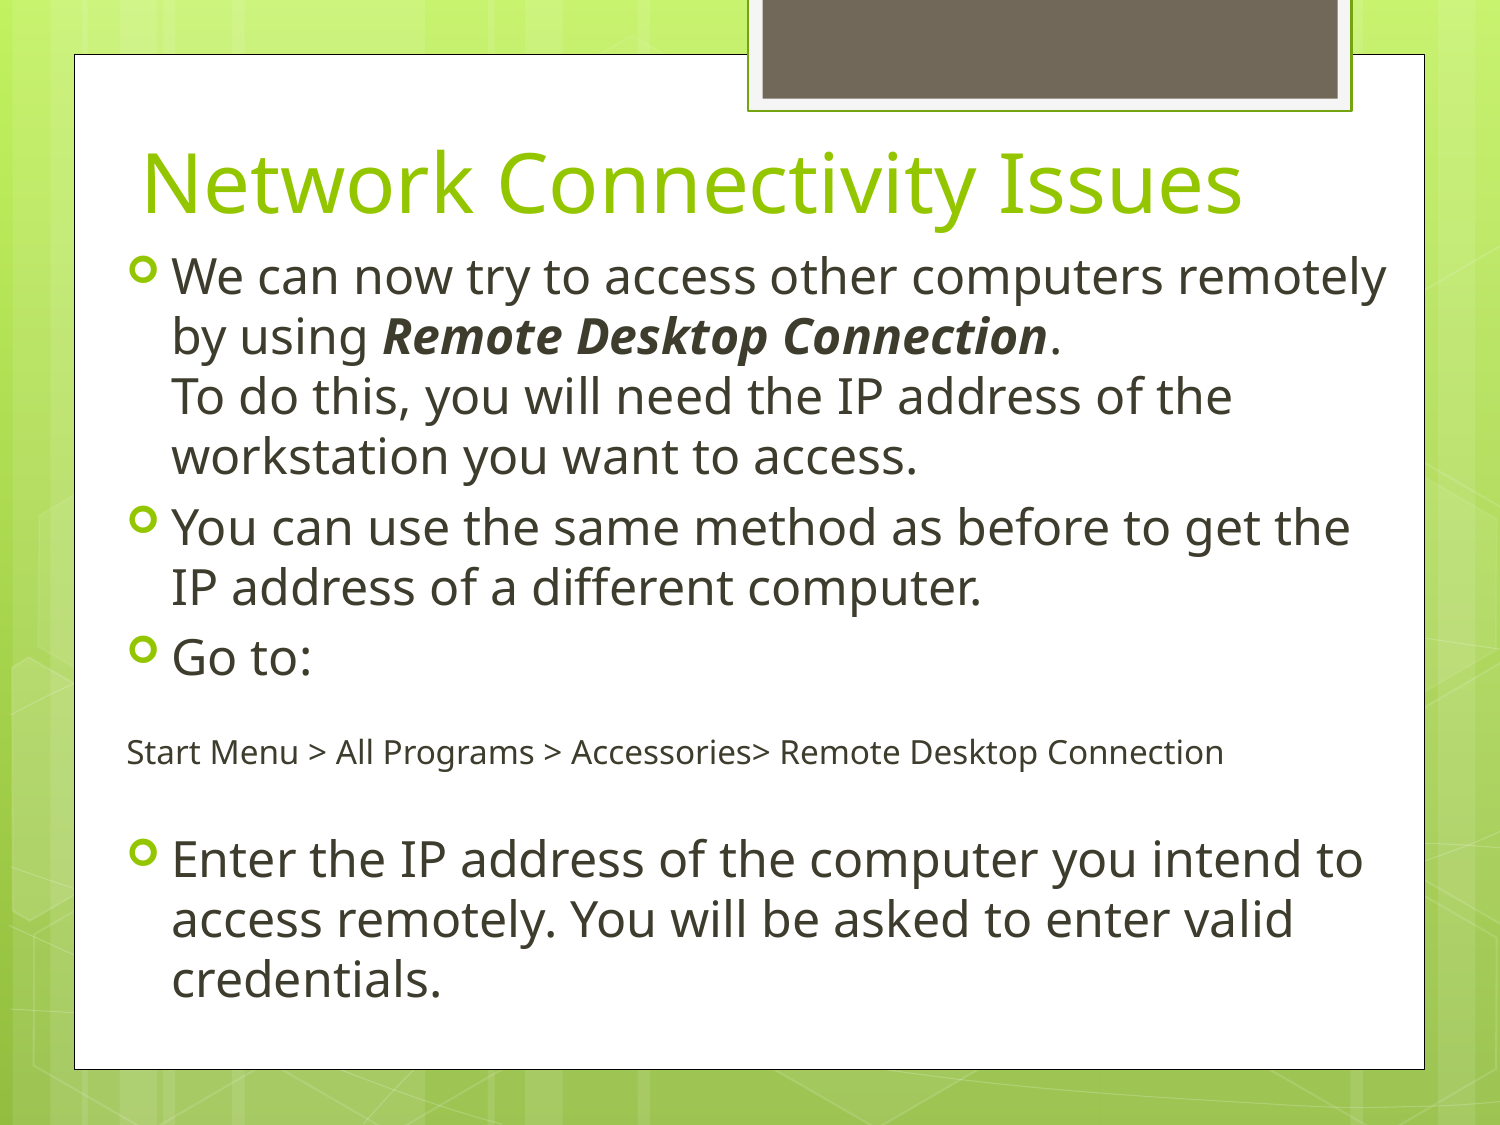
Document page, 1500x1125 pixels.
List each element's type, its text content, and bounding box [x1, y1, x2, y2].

text_box We can now try to access other computers remotely by using Remote Desktop Connection. To do this, you will need the IP address of the workstation you want to access. You can use the same method as before to get the IP address of a different computer. Go to: Start Menu > All Programs > Accessories> Remote Desktop Connection Enter the IP address of the computer you intend to access remotely. You will be asked to enter valid credentials. [99, 237, 1413, 1025]
text_box Network Connectivity Issues [125, 50, 1278, 237]
